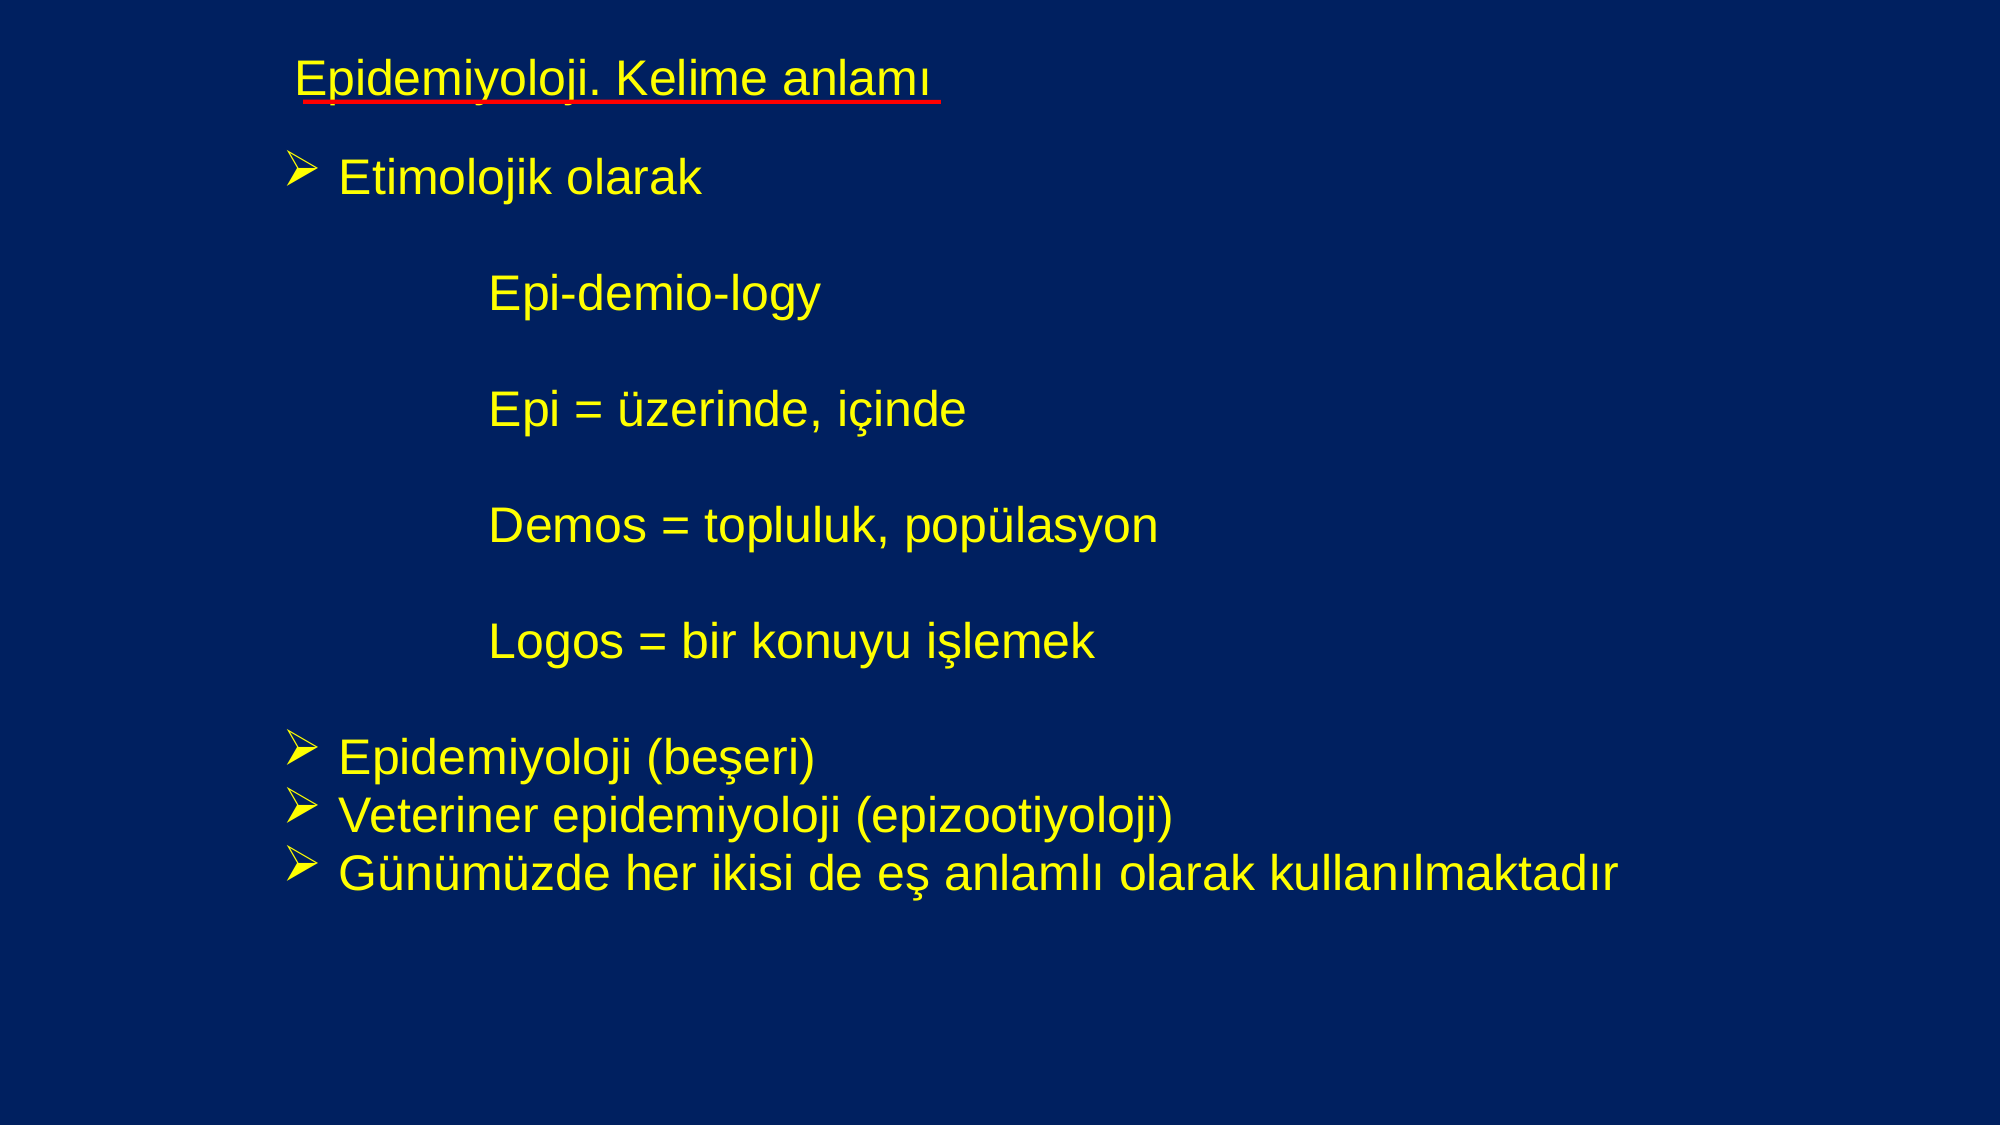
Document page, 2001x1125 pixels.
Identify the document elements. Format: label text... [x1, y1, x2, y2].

list Etimolojik olarak Epi-demio-logy Epi = üzerinde, içinde Demos = topluluk, popülasyon Logos = bir konuyu işlemek Epidemiyoloji (beşeri) Veteriner epidemiyoloji (epizootiyoloji) Günümüzde her ikisi de eş anlamlı olarak kullanılmaktadır [267, 148, 1733, 1094]
title Epidemiyoloji. Kelime anlamı [279, 37, 1733, 114]
